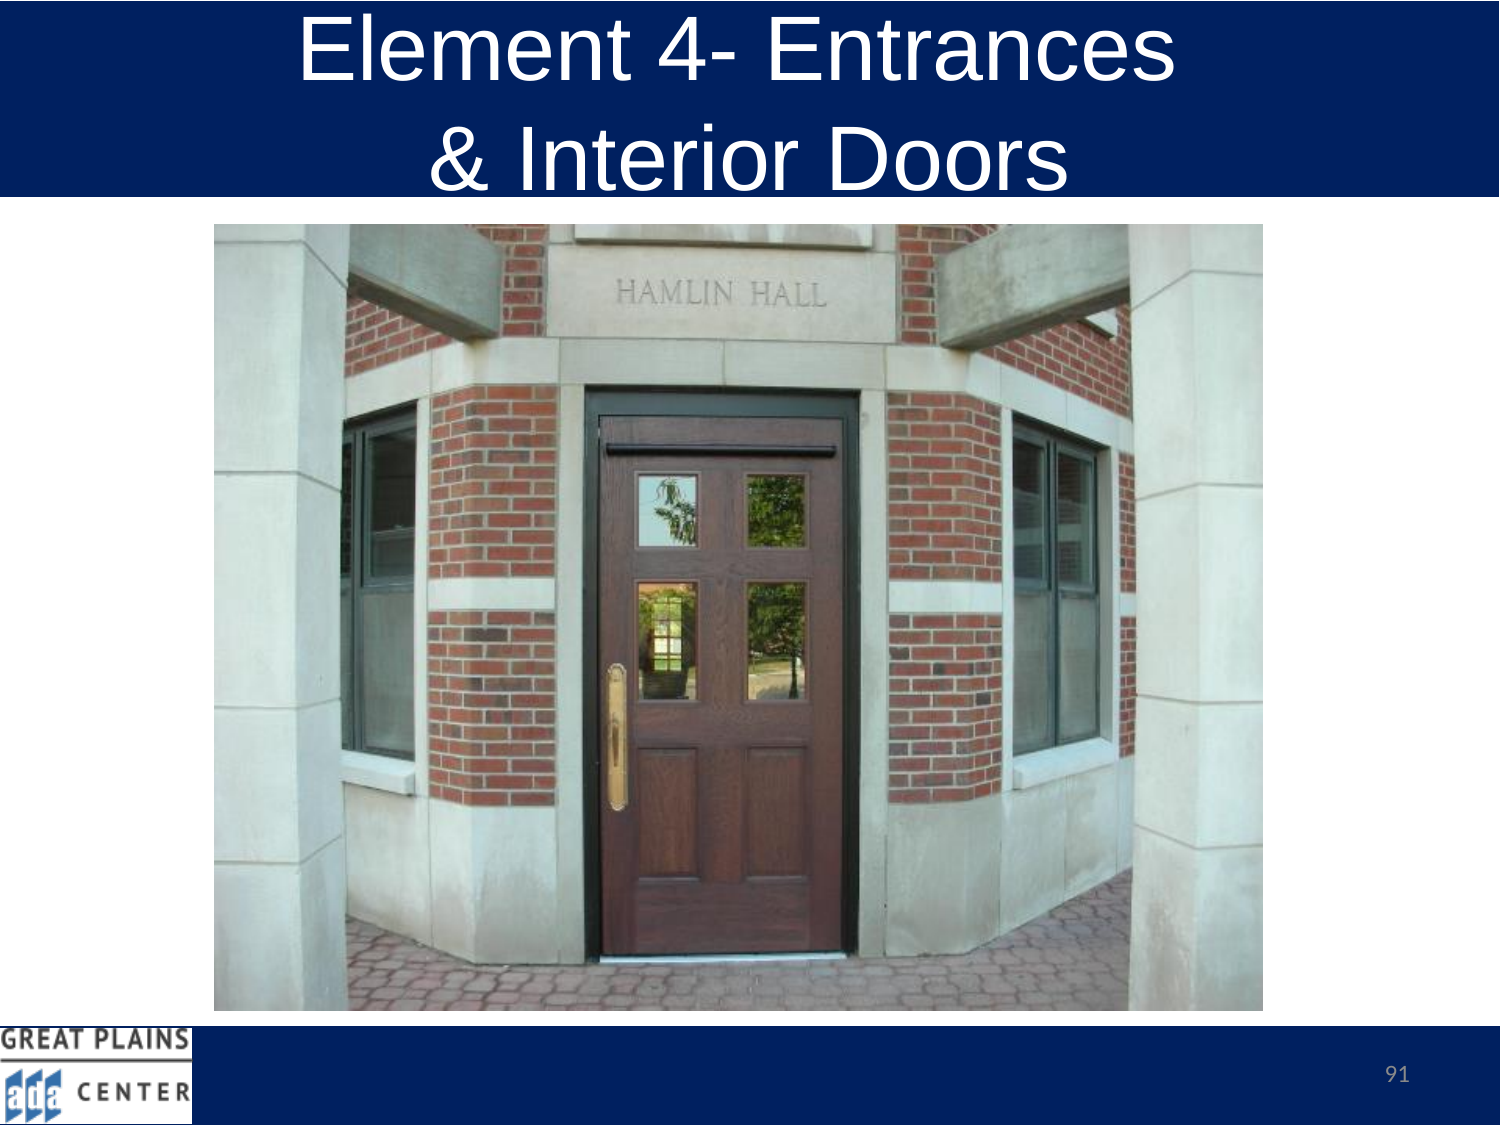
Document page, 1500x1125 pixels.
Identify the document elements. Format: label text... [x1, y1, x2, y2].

picture [0, 1028, 193, 1124]
title Element 4- Entrances & Interior Doors [75, 4, 1425, 193]
slide_number 91 [1074, 1042, 1425, 1103]
picture [214, 224, 1263, 1012]
